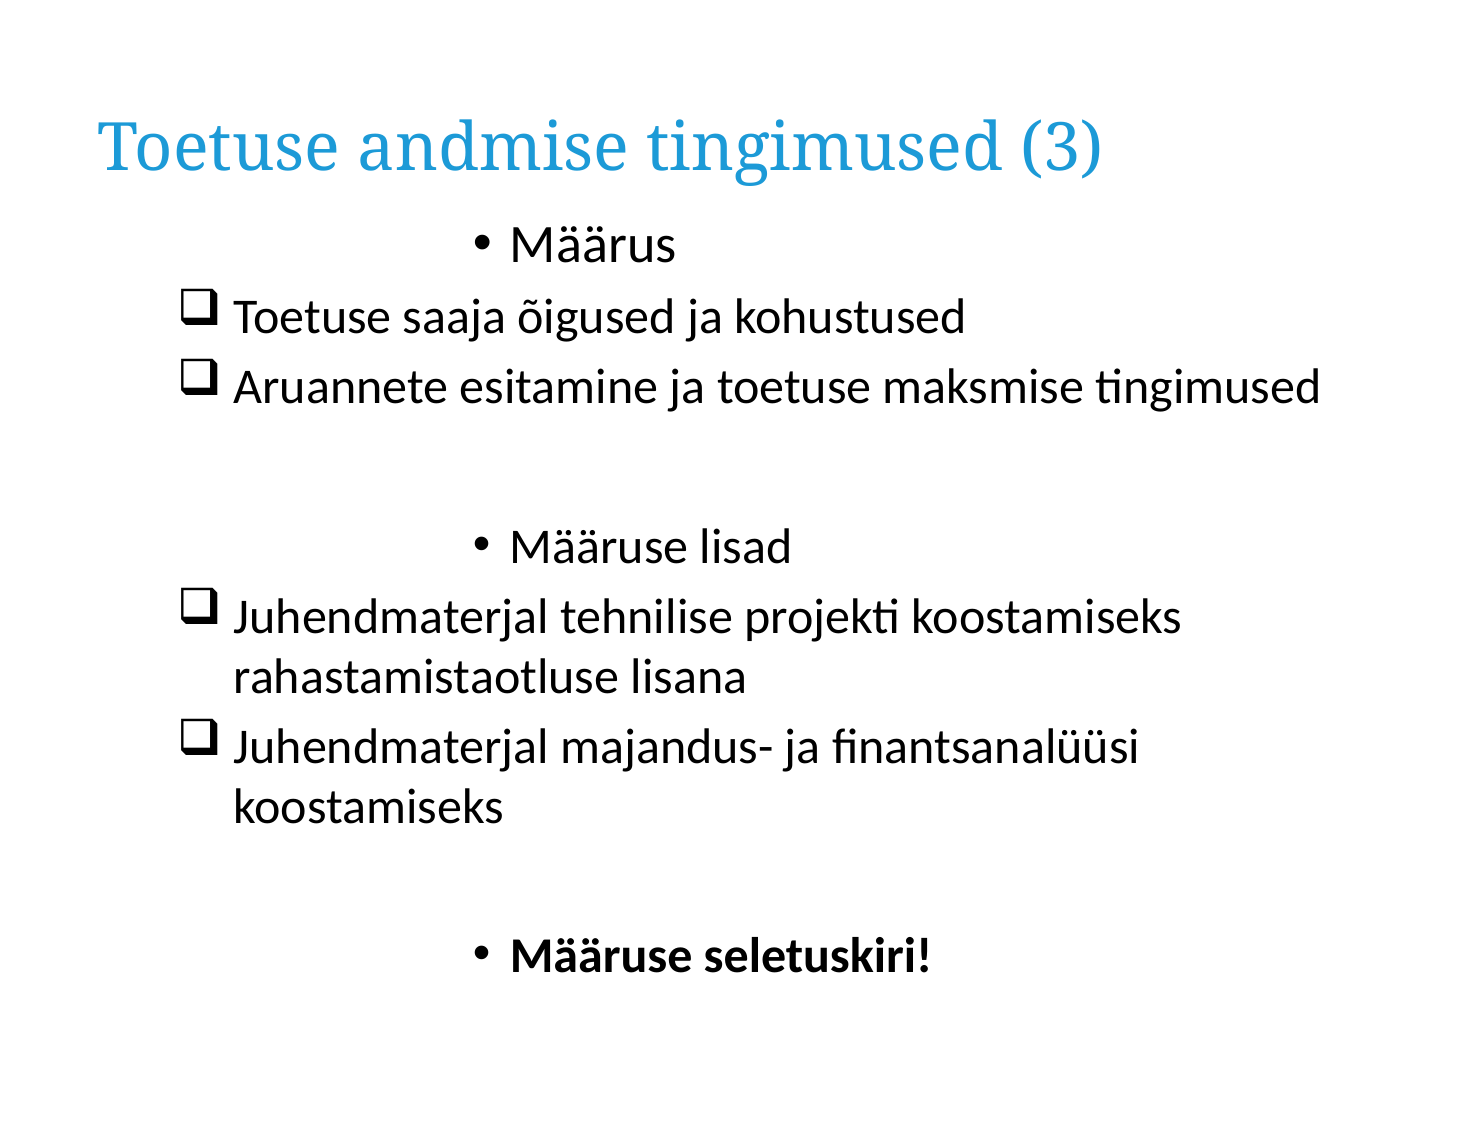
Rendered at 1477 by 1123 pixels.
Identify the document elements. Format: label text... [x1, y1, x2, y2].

list Määrus Toetuse saaja õigused ja kohustused Aruannete esitamine ja toetuse maksmise tingimused Määruse lisad Juhendmaterjal tehnilise projekti koostamiseks rahastamistaotluse lisana Juhendmaterjal majandus- ja finantsanalüüsi koostamiseks Määruse seletuskiri! [88, 206, 1400, 1030]
title Toetuse andmise tingimused (3) [82, 88, 1264, 207]
